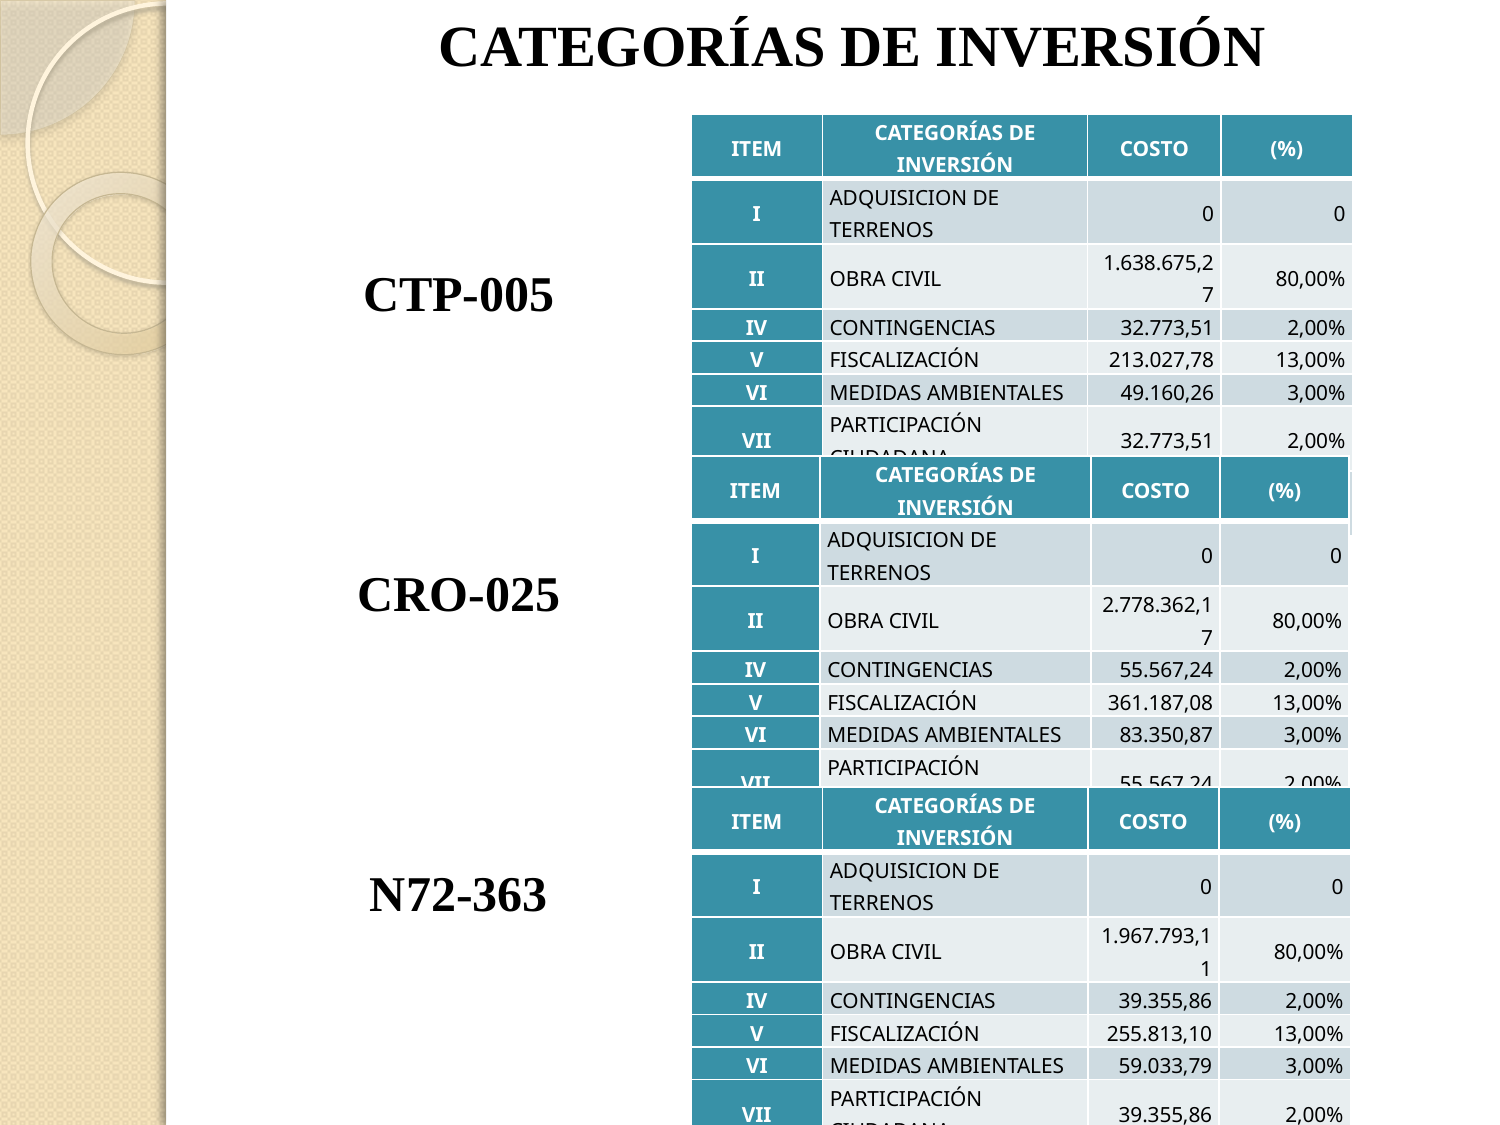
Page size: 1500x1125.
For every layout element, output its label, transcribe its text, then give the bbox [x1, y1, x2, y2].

table_cell 13,00% [1222, 342, 1352, 373]
table_cell 80,00% [1221, 587, 1348, 650]
table_cell VII [692, 750, 819, 786]
table_cell ADQUISICION DE TERRENOS [823, 855, 1087, 916]
table_cell 2,00% [1221, 750, 1348, 786]
table_cell ADQUISICION DE TERRENOS [823, 181, 1087, 243]
table_cell 213.027,78 [1088, 342, 1220, 373]
table_cell IV [692, 652, 819, 683]
table_cell PARTICIPACIÓN CIUDADANA [821, 750, 1090, 786]
table_cell 2,00% [1222, 310, 1352, 340]
table_cell 55.567,24 [1092, 750, 1219, 786]
table_header ITEM [692, 788, 822, 849]
table_cell 39.355,86 [1089, 983, 1218, 1014]
table_header CATEGORÍAS DE INVERSIÓN [823, 115, 1087, 176]
table_cell 80,00% [1220, 918, 1350, 981]
table_cell VI [692, 717, 819, 748]
table_cell MEDIDAS AMBIENTALES [823, 375, 1087, 405]
table_header (%) [1222, 115, 1352, 176]
table_cell 32.773,51 [1088, 407, 1220, 455]
table_cell 2,00% [1220, 983, 1350, 1014]
table_header ITEM [692, 457, 819, 518]
table_cell 1.638.675,27 [1088, 245, 1220, 308]
table_cell FISCALIZACIÓN [823, 1015, 1087, 1046]
table_cell V [692, 342, 822, 373]
table_cell MEDIDAS AMBIENTALES [821, 717, 1090, 748]
table_header (%) [1221, 457, 1348, 518]
table_cell CONTINGENCIAS [823, 983, 1087, 1014]
table_cell FISCALIZACIÓN [823, 342, 1087, 373]
table_cell 0 [1221, 524, 1348, 585]
table_cell 255.813,10 [1089, 1015, 1218, 1046]
table_cell PARTICIPACIÓN CIUDADANA [823, 407, 1087, 455]
table_cell 49.160,26 [1088, 375, 1220, 405]
table_cell VII [692, 407, 822, 455]
table_cell 3,00% [1222, 375, 1352, 405]
table_cell 13,00% [1221, 685, 1348, 715]
table_cell 0 [1092, 524, 1219, 585]
table_cell MEDIDAS AMBIENTALES [823, 1048, 1087, 1079]
table_cell II [692, 587, 819, 650]
table_header COSTO [1088, 115, 1220, 176]
table_header (%) [1220, 788, 1350, 849]
table_cell I [692, 181, 822, 243]
table_header CATEGORÍAS DE INVERSIÓN [821, 457, 1090, 518]
table_header CATEGORÍAS DE INVERSIÓN [823, 788, 1087, 849]
table_cell OBRA CIVIL [823, 918, 1087, 981]
table_cell 361.187,08 [1092, 685, 1219, 715]
table_cell 1.967.793,11 [1089, 918, 1218, 981]
table_cell IV [692, 983, 822, 1014]
table_cell 83.350,87 [1092, 717, 1219, 748]
table_cell CONTINGENCIAS [821, 652, 1090, 683]
table_cell 3,00% [1221, 717, 1348, 748]
table_header COSTO [1089, 788, 1218, 849]
table_cell 2.778.362,17 [1092, 587, 1219, 650]
table_cell V [692, 1015, 822, 1046]
table_cell ADQUISICION DE TERRENOS [821, 524, 1090, 585]
table_cell V [692, 685, 819, 715]
table_cell VI [692, 1048, 822, 1079]
table_cell 39.355,86 [1089, 1080, 1218, 1125]
text_box CATEGORÍAS DE INVERSIÓN [230, 2, 1461, 90]
table_cell 0 [1089, 855, 1218, 916]
table_cell 3,00% [1220, 1048, 1350, 1079]
table_cell 59.033,79 [1089, 1048, 1218, 1079]
table_cell I [692, 855, 822, 916]
table_cell 0 [1088, 181, 1220, 243]
table_cell OBRA CIVIL [821, 587, 1090, 650]
table_cell IV [692, 310, 822, 340]
table_cell PARTICIPACIÓN CIUDADANA [823, 1080, 1087, 1125]
table_cell 2,00% [1221, 652, 1348, 683]
table_cell 2,00% [1222, 407, 1352, 470]
table_cell 32.773,51 [1088, 310, 1220, 340]
table_cell 0 [1222, 181, 1352, 243]
table_header ITEM [692, 115, 822, 176]
table_cell II [692, 918, 822, 981]
table_cell 80,00% [1222, 245, 1352, 308]
table_cell 2,00% [1220, 1080, 1350, 1125]
table_cell 0 [1220, 855, 1350, 916]
table_cell II [692, 245, 822, 308]
table_cell OBRA CIVIL [823, 245, 1087, 308]
table_header COSTO [1092, 457, 1219, 518]
title CTP-005 CRO-025 N72-363 [242, 96, 663, 1087]
table_cell VI [692, 375, 822, 405]
table_cell 55.567,24 [1092, 652, 1219, 683]
table_cell FISCALIZACIÓN [821, 685, 1090, 715]
table_cell CONTINGENCIAS [823, 310, 1087, 340]
table_cell VII [692, 1080, 822, 1125]
table_cell 13,00% [1220, 1015, 1350, 1046]
table_cell I [692, 524, 819, 585]
